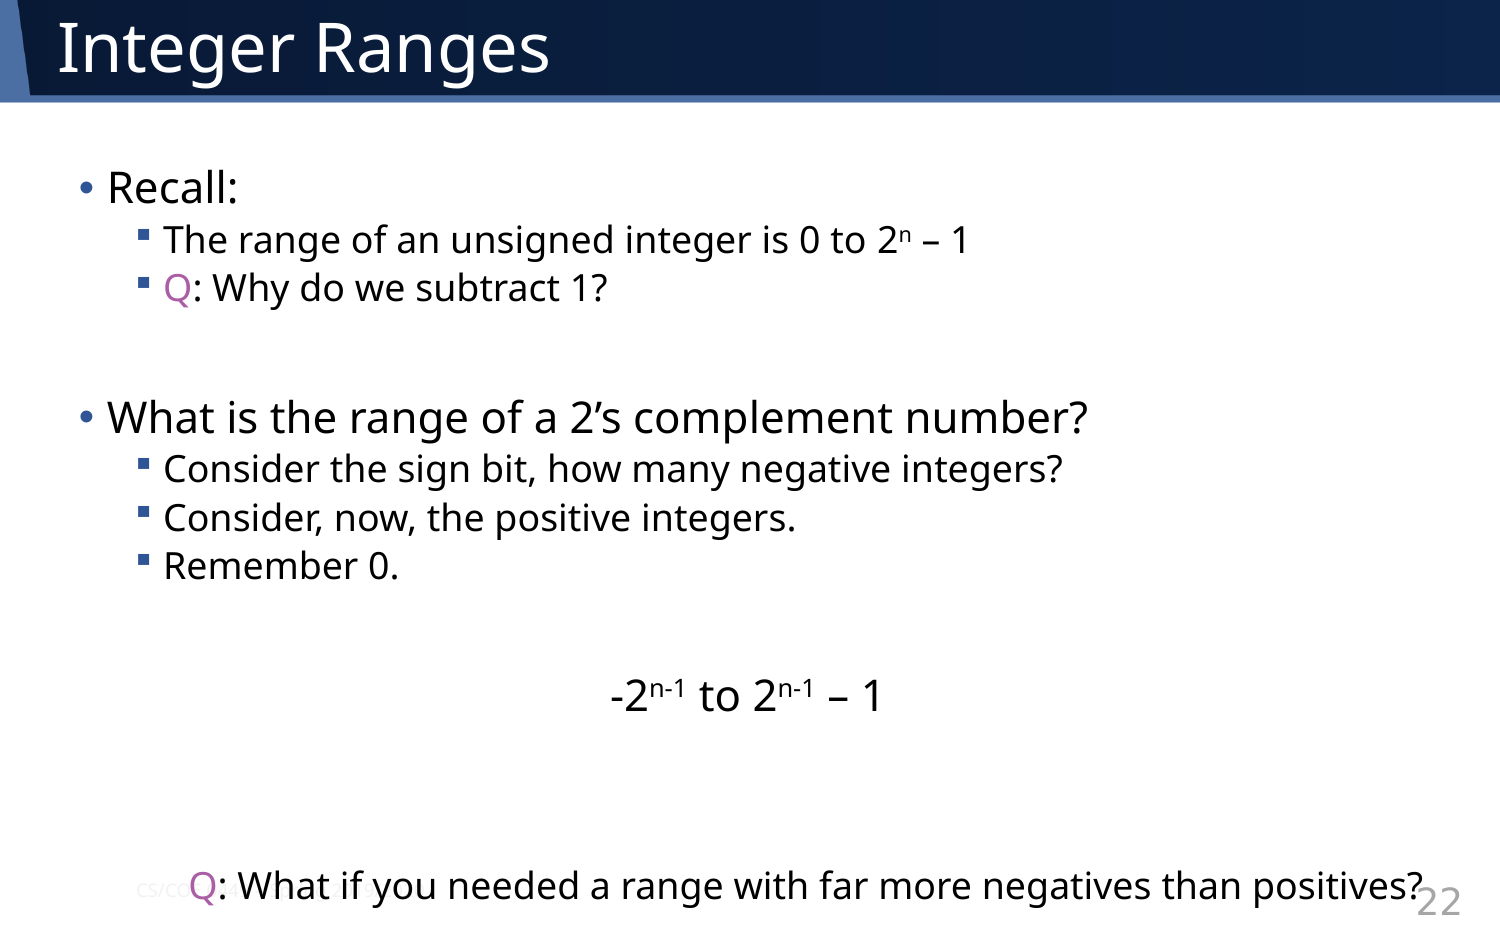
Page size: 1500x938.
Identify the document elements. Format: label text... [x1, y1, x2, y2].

slide_number 22 [1376, 875, 1478, 926]
picture [0, 0, 1500, 938]
footer CS/COE 0449 – Spring 2019/2020 [27, 865, 534, 916]
list Recall: The range of an unsigned integer is 0 to 2n – 1 Q: Why do we subtract 1? What is the range of a 2’s complement number? Consider the sign bit, how many negative integers? Consider, now, the positive integers. Remember 0. -2n-1 to 2n-1 – 1 [63, 158, 1433, 845]
text_box Q: What if you needed a range with far more negatives than positives? [173, 854, 1439, 915]
title Integer Ranges [42, 3, 1500, 97]
